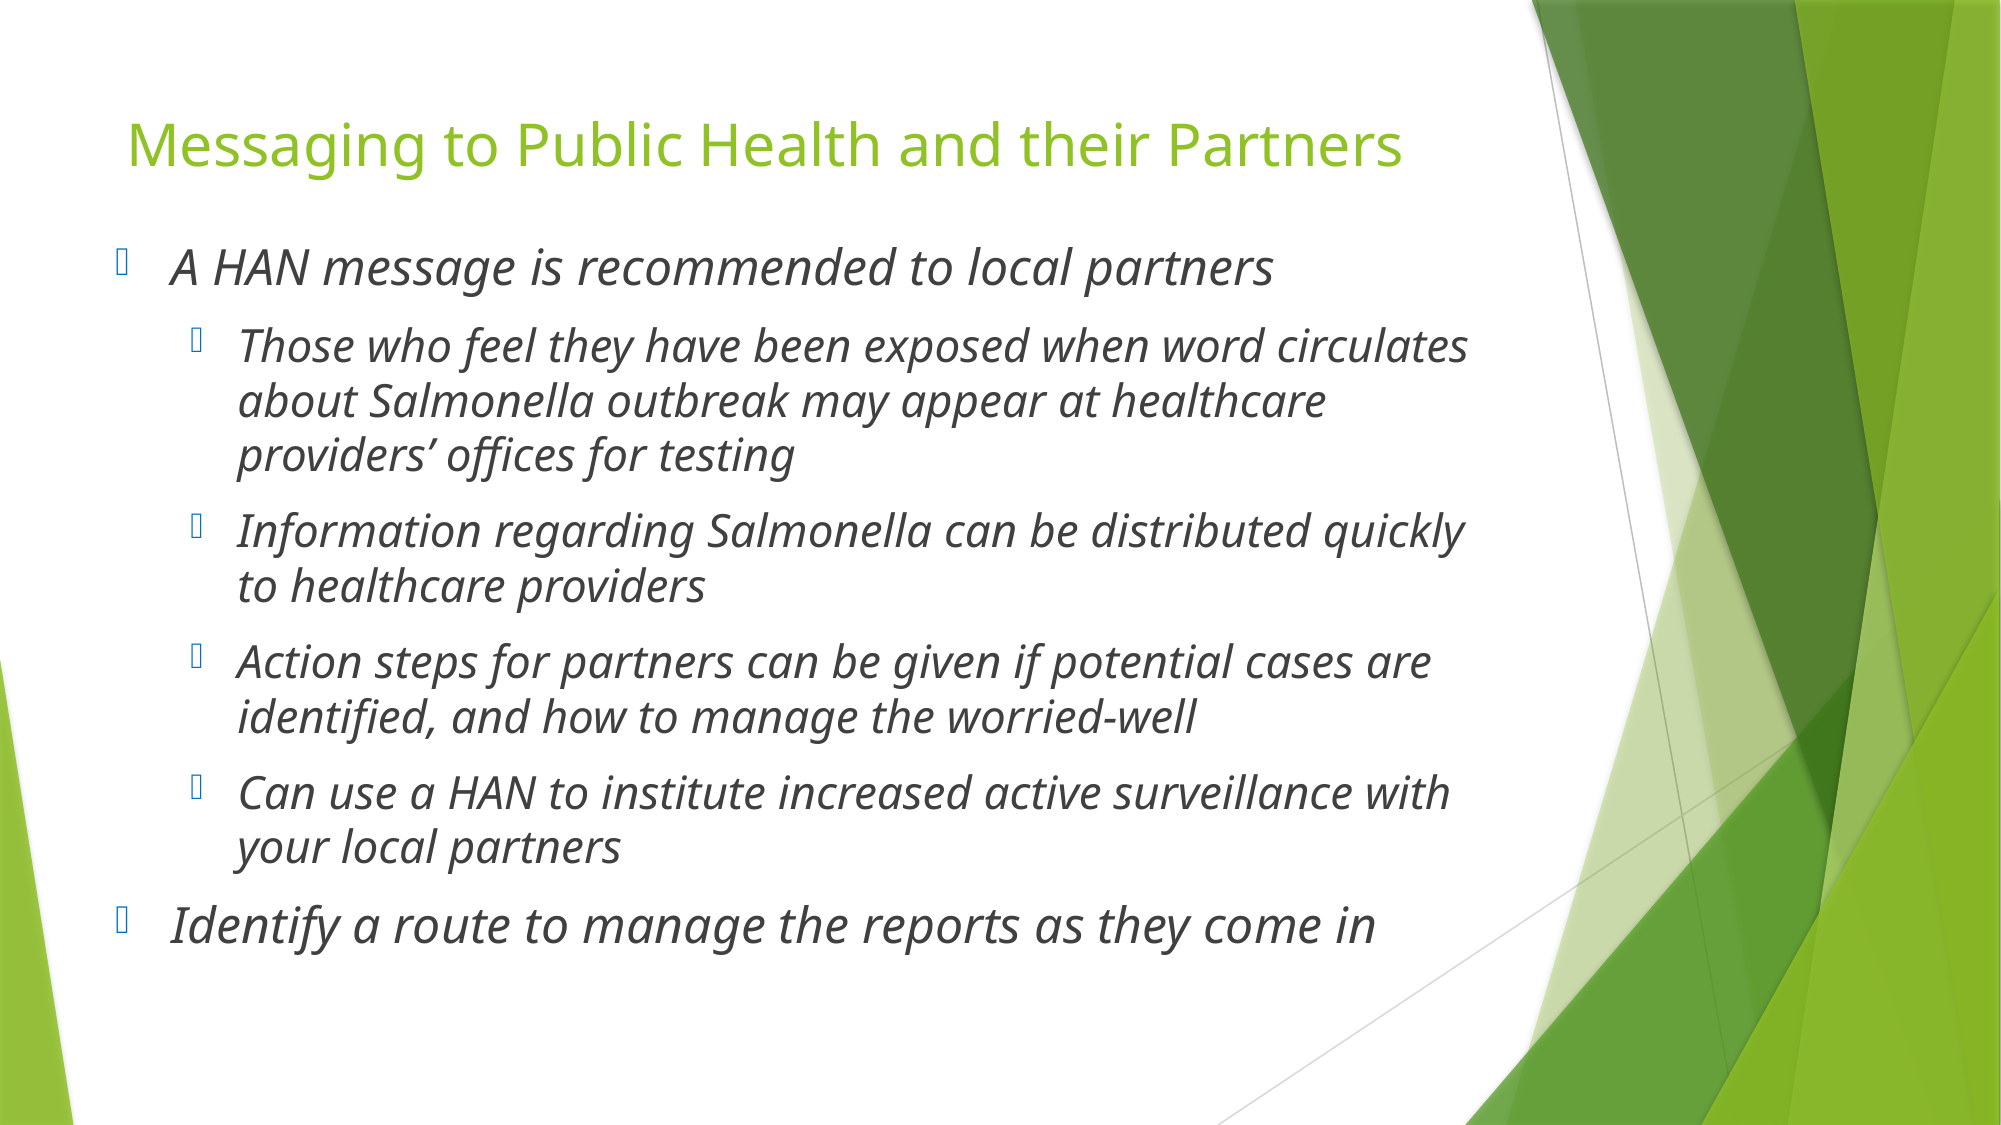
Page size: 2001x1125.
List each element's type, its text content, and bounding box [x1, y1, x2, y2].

list A HAN message is recommended to local partners Those who feel they have been exposed when word circulates about Salmonella outbreak may appear at healthcare providers’ offices for testing Information regarding Salmonella can be distributed quickly to healthcare providers Action steps for partners can be given if potential cases are identified, and how to manage the worried-well Can use a HAN to institute increased active surveillance with your local partners Identify a route to manage the reports as they come in [100, 228, 1522, 1017]
title Messaging to Public Health and their Partners [111, 99, 1522, 228]
